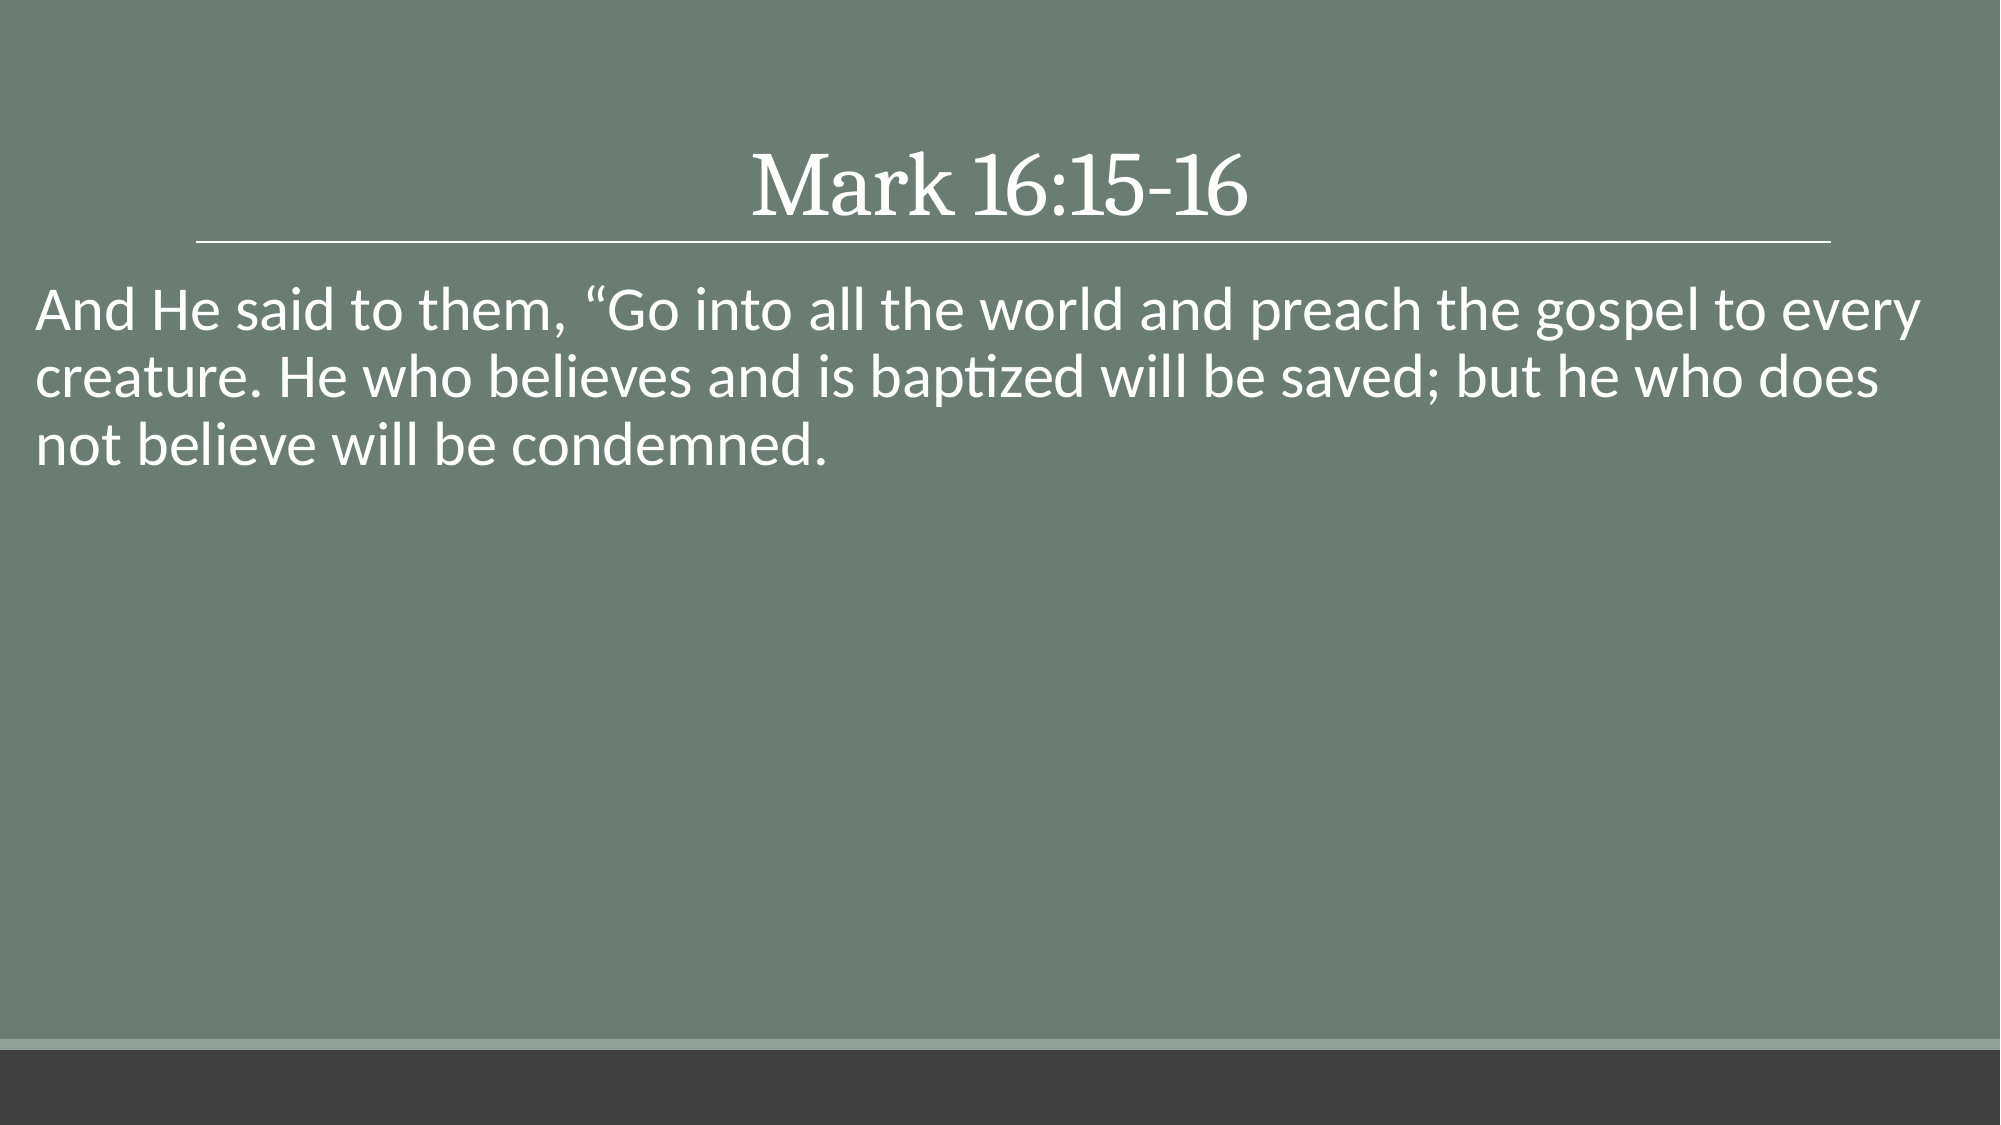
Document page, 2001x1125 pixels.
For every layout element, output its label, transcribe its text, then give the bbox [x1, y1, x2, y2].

title Mark 16:15-16 [29, 4, 1971, 242]
list And He said to them, “Go into all the world and preach the gospel to every creature. He who believes and is baptized will be saved; but he who does not believe will be condemned. [29, 269, 1971, 1039]
